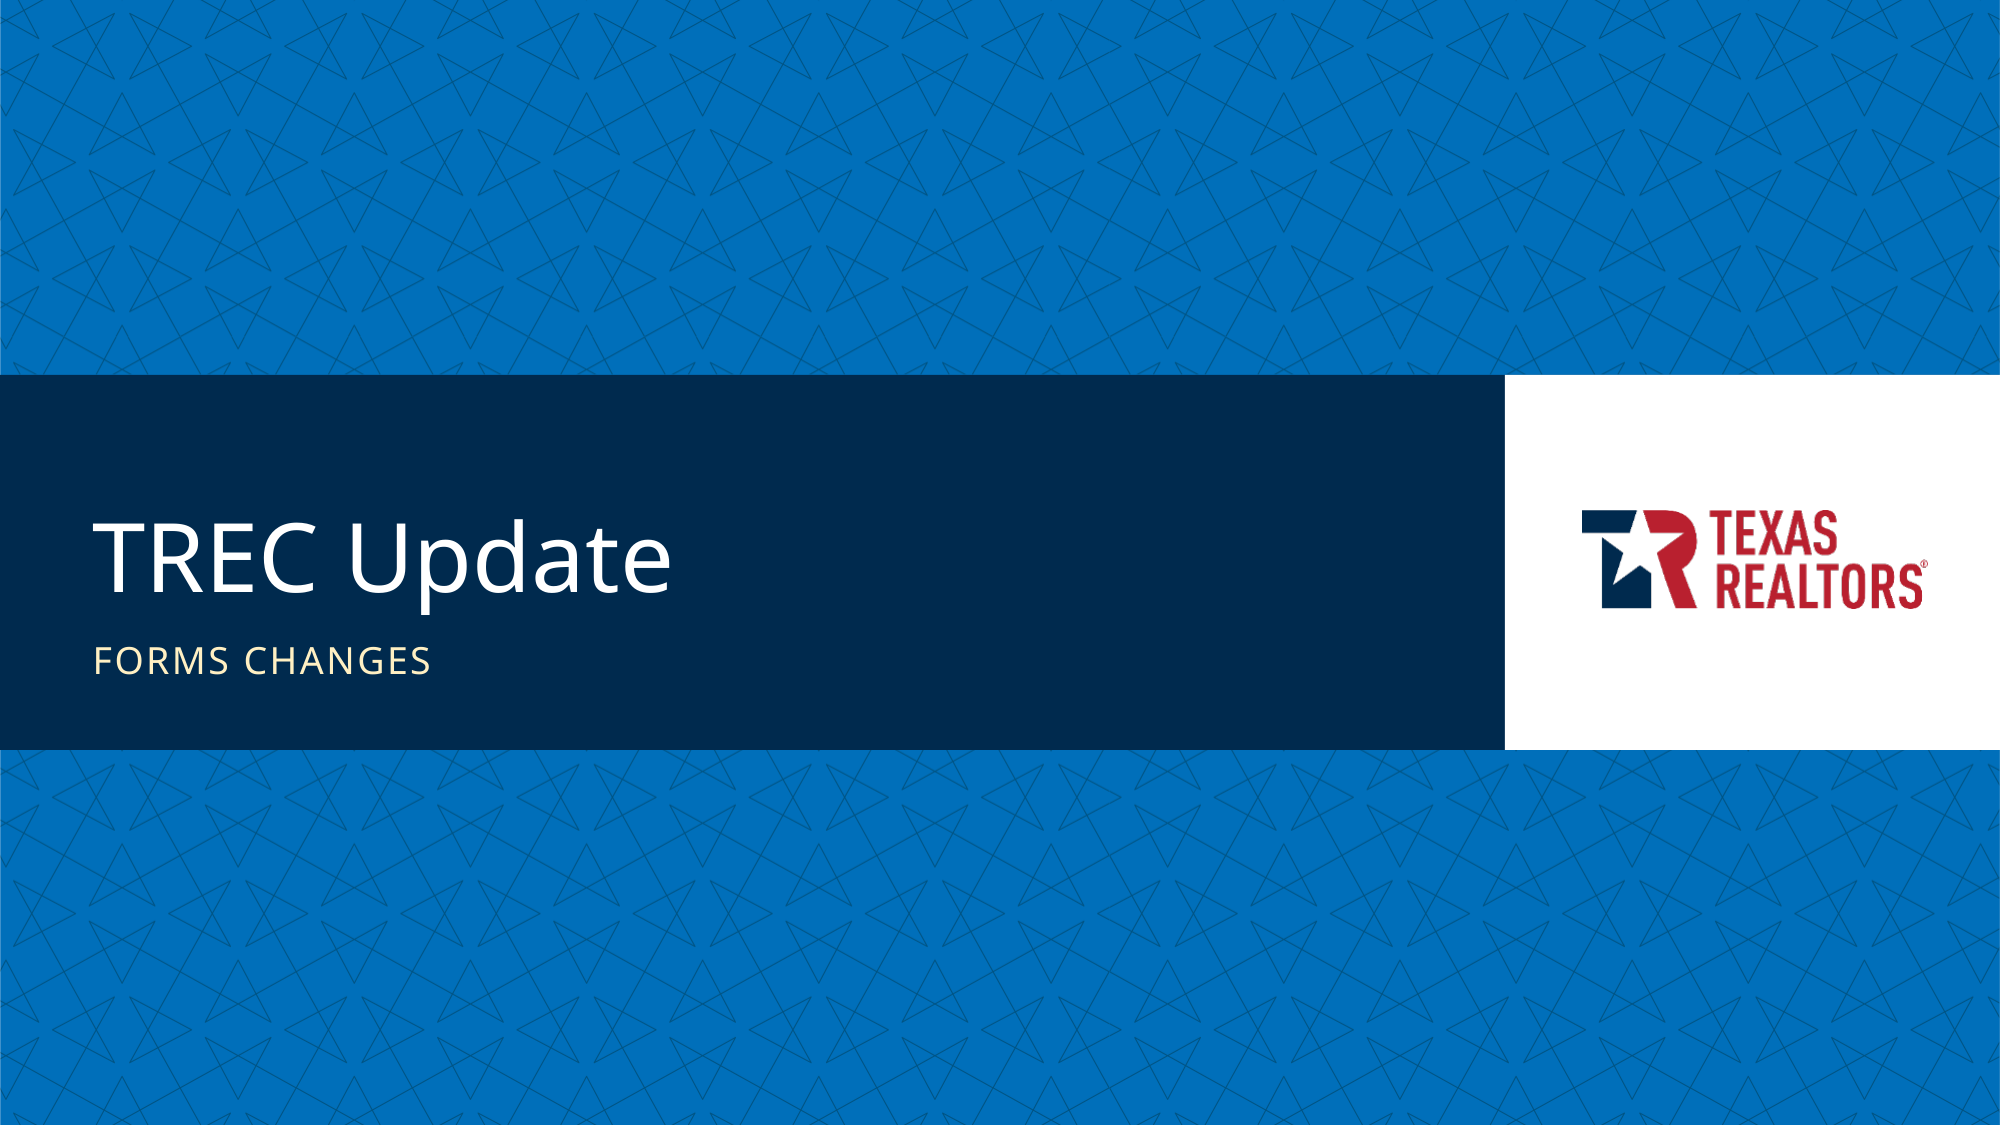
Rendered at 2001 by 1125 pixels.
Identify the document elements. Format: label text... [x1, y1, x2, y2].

subtitle Forms Changes [92, 635, 1443, 726]
picture [0, 0, 2000, 374]
picture [0, 750, 2000, 1125]
picture [1582, 510, 1928, 609]
title TREC Update [92, 445, 1443, 626]
